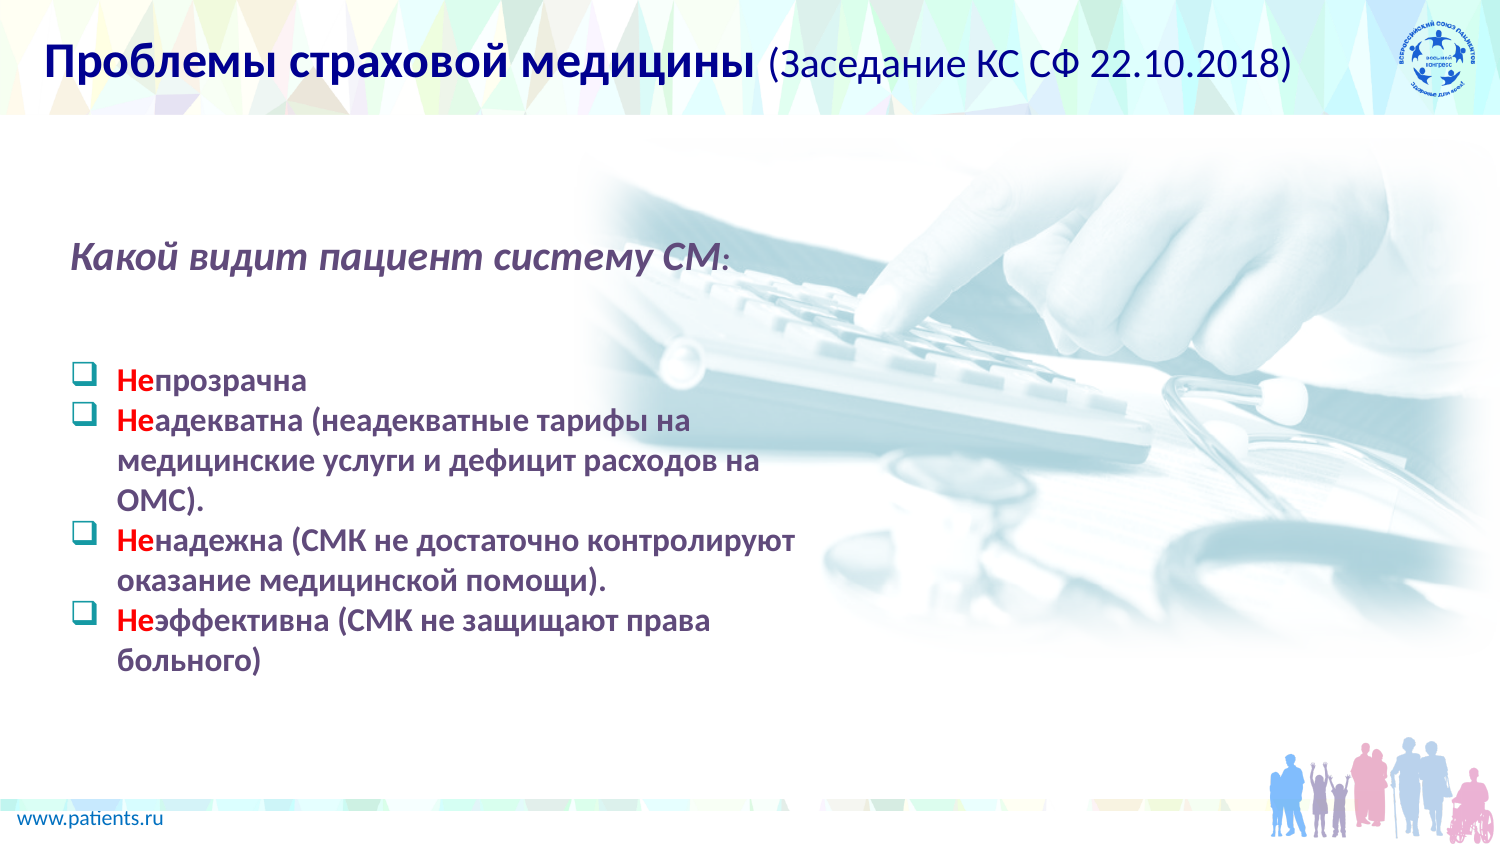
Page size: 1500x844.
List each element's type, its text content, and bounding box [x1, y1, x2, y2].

picture [572, 136, 1500, 659]
text_box Какой видит пациент систему СМ: Непрозрачна Неадекватна (неадекватные тарифы на медицинские услуги и дефицит расходов на ОМС). Ненадежна (СМК не достаточно контролируют оказание медицинской помощи). Неэффективна (СМК не защищают права больного) [41, 221, 845, 685]
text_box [0, 796, 1264, 844]
picture [1269, 736, 1500, 844]
picture [0, 0, 1500, 115]
